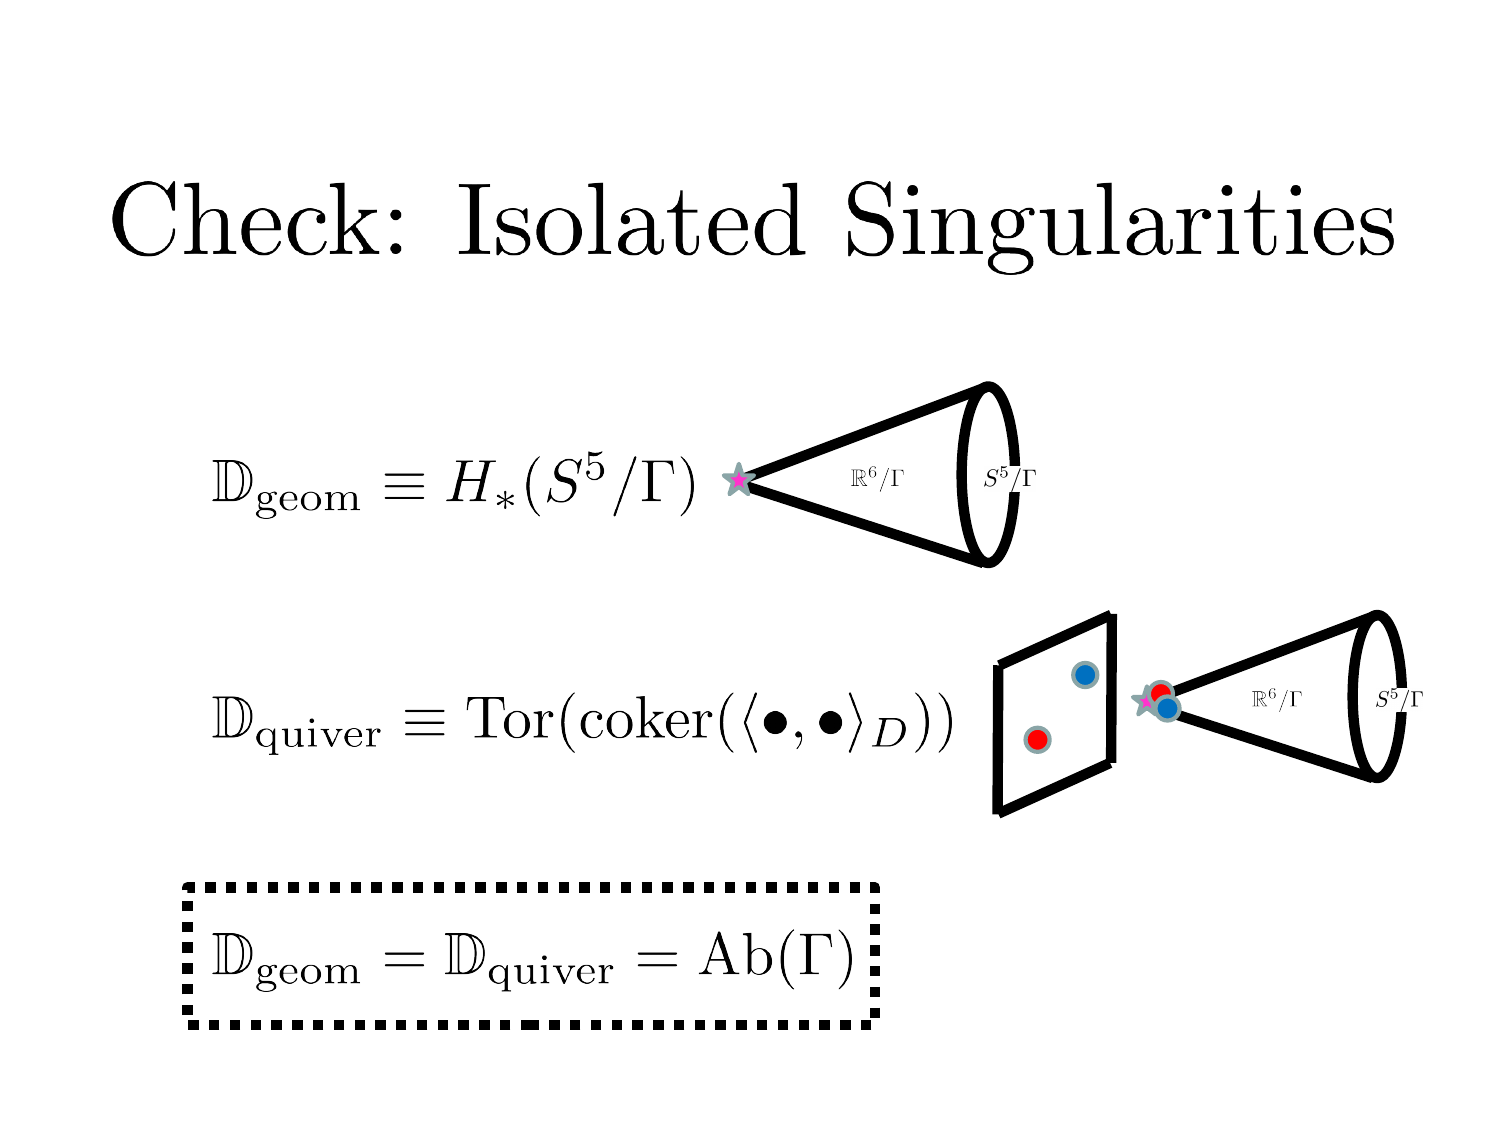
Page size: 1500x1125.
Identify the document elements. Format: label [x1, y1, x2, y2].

picture [112, 181, 1394, 276]
picture [212, 451, 695, 519]
picture [212, 692, 952, 755]
picture [212, 928, 852, 992]
text_box [997, 613, 1423, 815]
text_box [723, 386, 1036, 564]
text_box [185, 885, 877, 1027]
